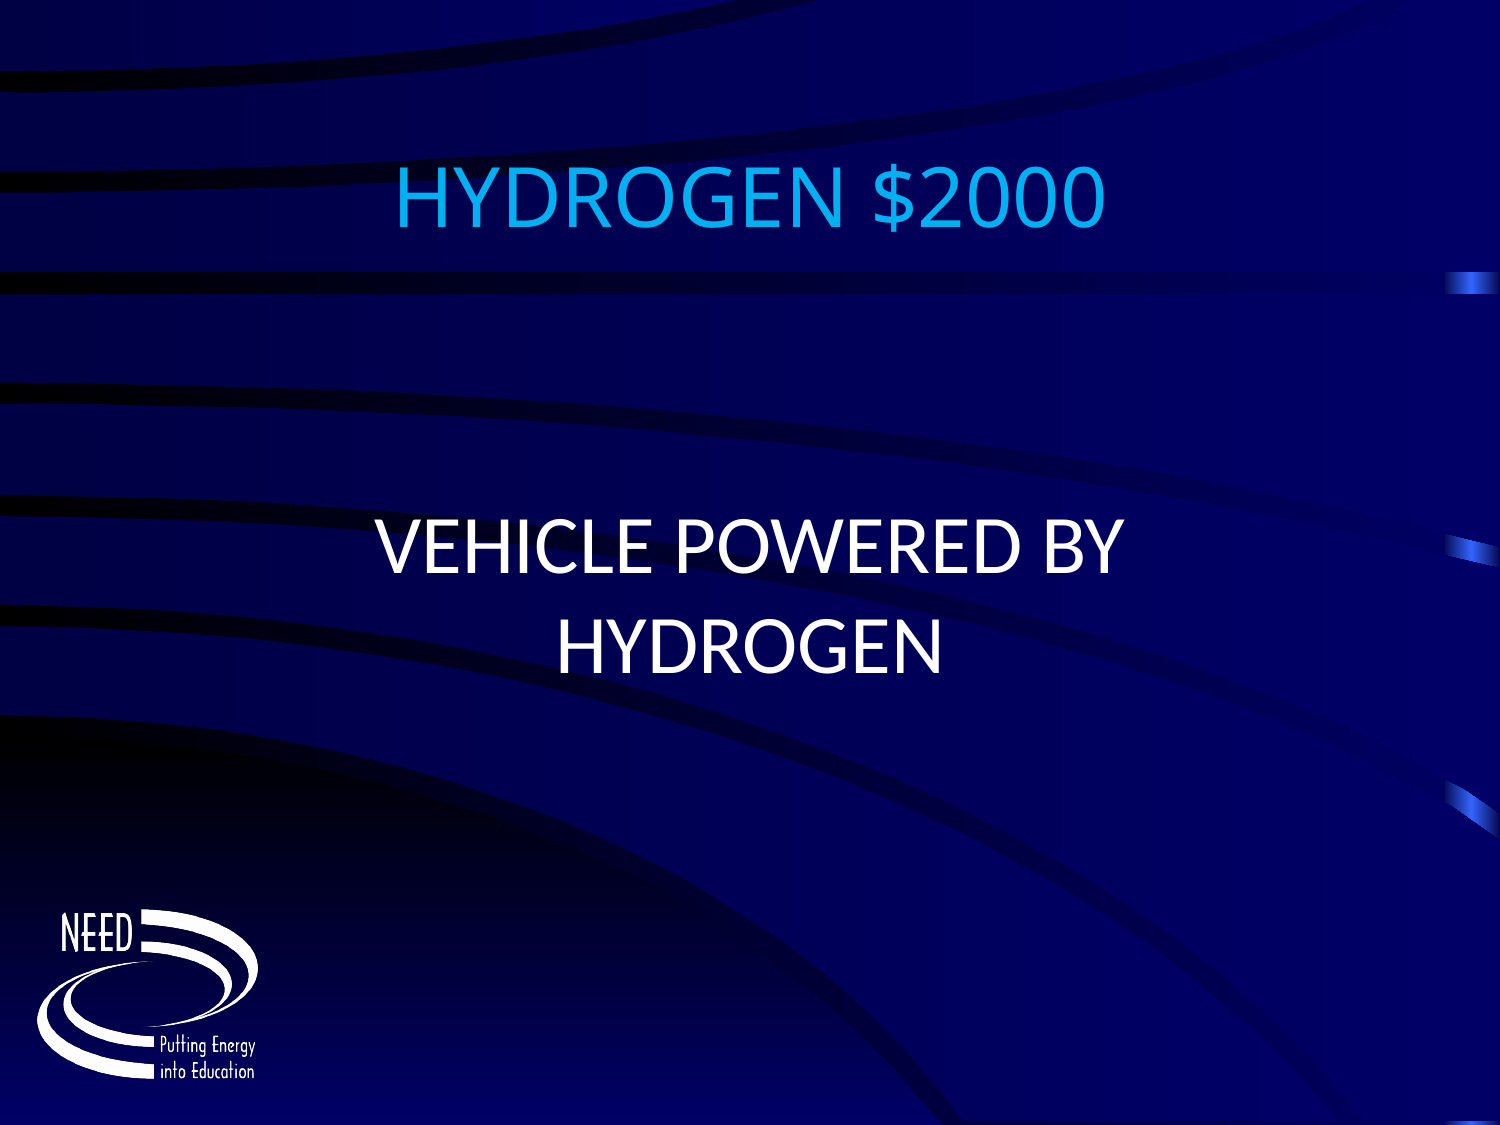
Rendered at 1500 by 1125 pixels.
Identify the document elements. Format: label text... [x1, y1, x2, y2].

title HYDROGEN $2000 [112, 99, 1388, 288]
text_box VEHICLE POWERED BY HYDROGEN [339, 482, 1161, 698]
picture [37, 909, 258, 1079]
